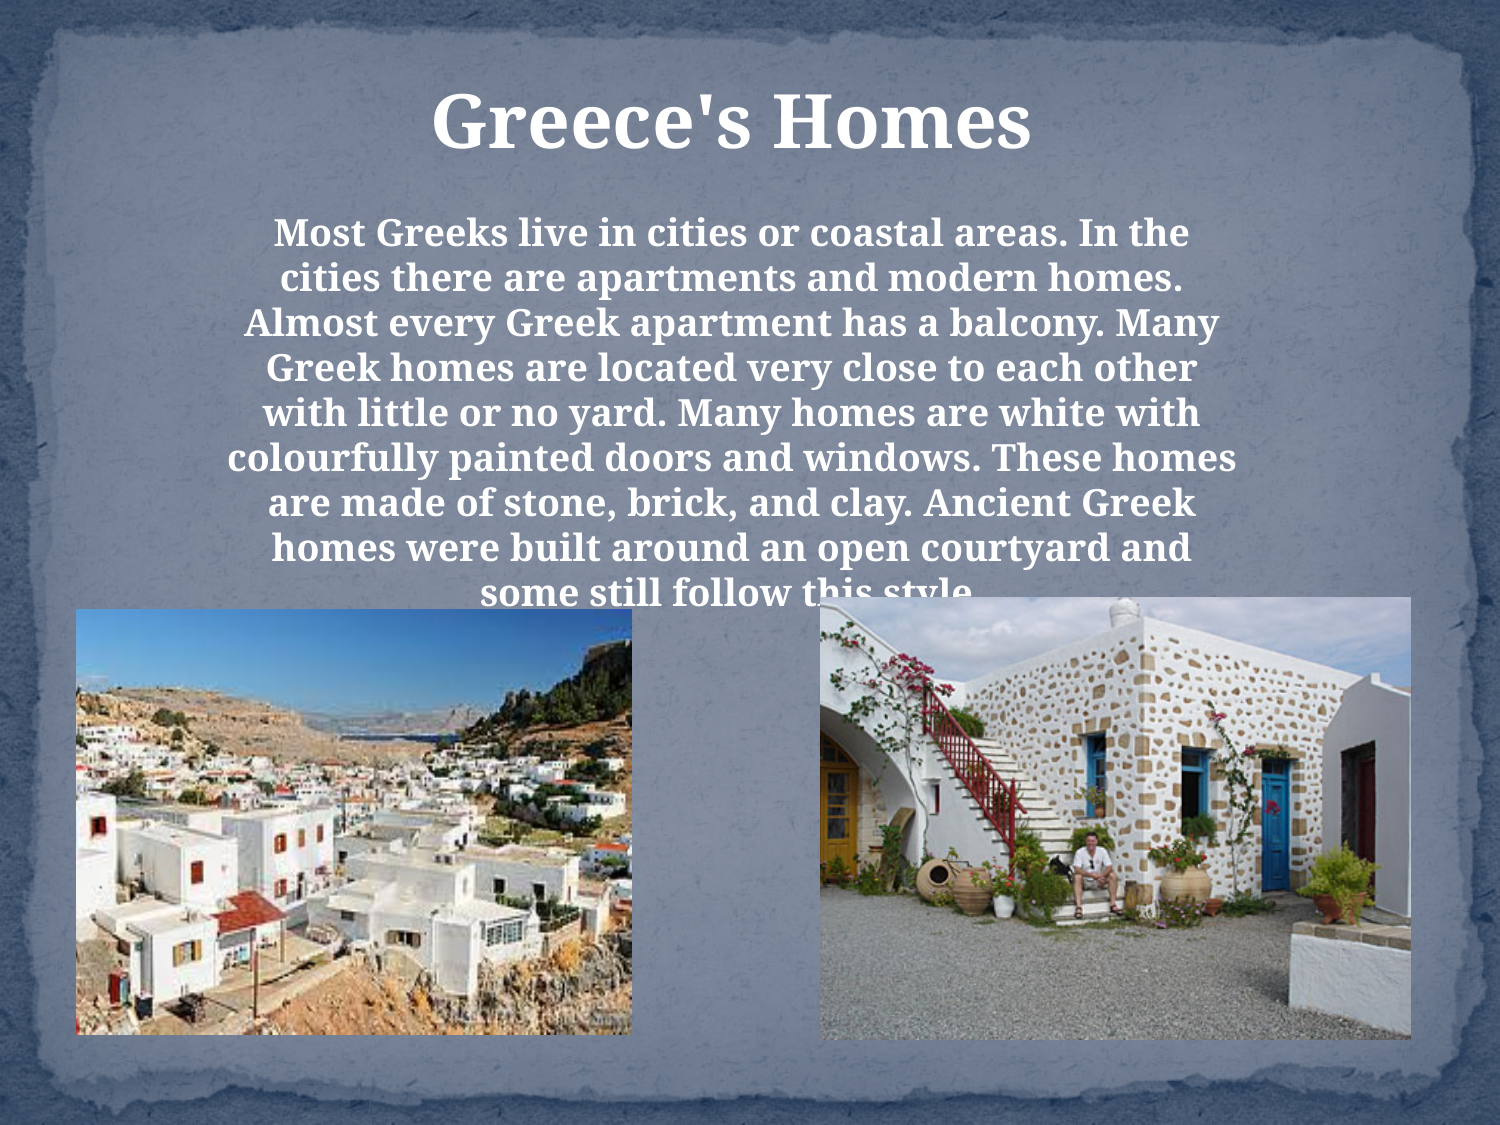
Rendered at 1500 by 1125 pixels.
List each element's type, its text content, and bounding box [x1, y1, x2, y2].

picture [76, 609, 633, 1036]
picture [820, 597, 1411, 1041]
text_box Greece's Homes Most Greeks live in cities or coastal areas. In the cities there are apartments and modern homes. Almost every Greek apartment has a balcony. Many Greek homes are located very close to each other with little or no yard. Many homes are white with colourfully painted doors and windows. These homes are made of stone, brick, and clay. Ancient Greek homes were built around an open courtyard and some still follow this style. [206, 66, 1258, 622]
